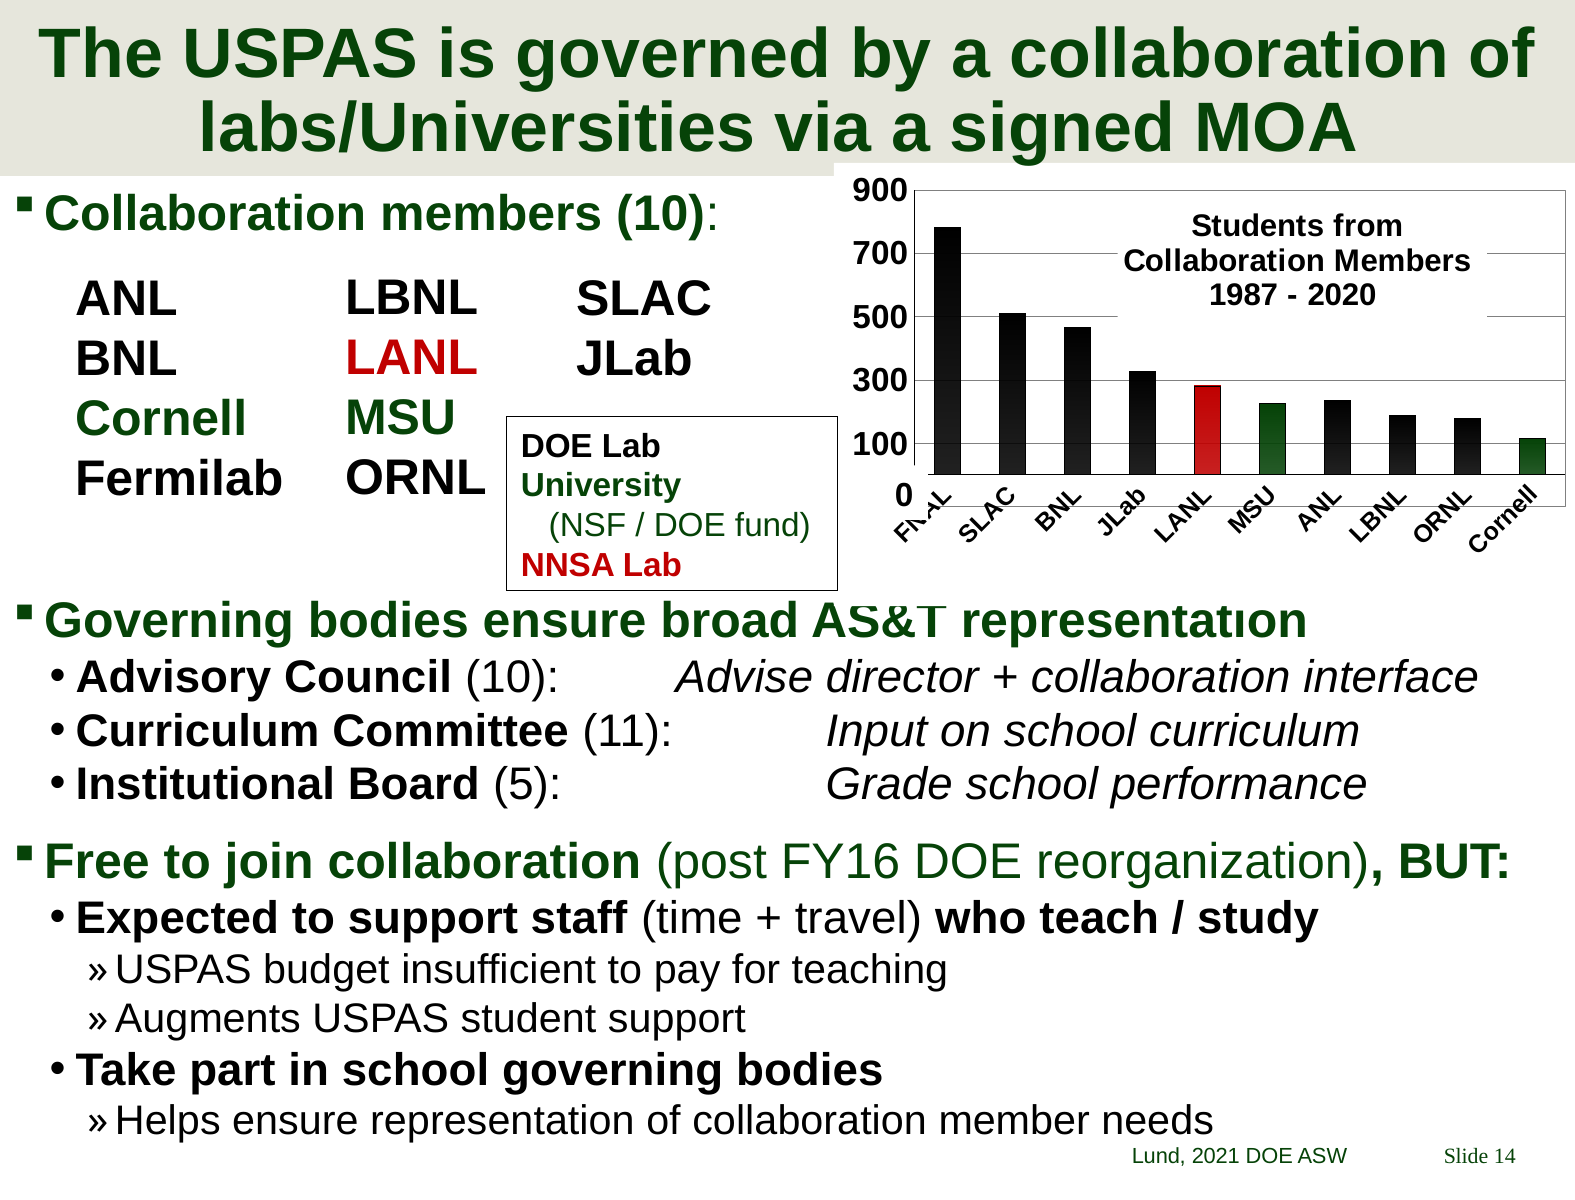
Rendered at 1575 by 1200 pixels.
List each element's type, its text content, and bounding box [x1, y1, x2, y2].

text_box DOE Lab University (NSF / DOE fund) NNSA Lab [506, 416, 828, 591]
picture [0, 0, 1575, 176]
text_box ANL BNL Cornell Fermilab [60, 258, 324, 514]
text_box SLAC JLab [561, 258, 791, 394]
text_box LBNL LANL MSU ORNL [330, 257, 560, 512]
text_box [833, 162, 1575, 607]
title The USPAS is governed by a collaboration of labs/Universities via a signed MOA [12, 12, 1563, 173]
footer Lund, 2021 DOE ASW [616, 1112, 1348, 1176]
list Collaboration members (10): Governing bodies ensure broad AS&T representation Advisory Council (10): Advise director + collaboration interface Curriculum Committee (11): Input on school curriculum Institutional Board (5): Grade school performance Free to join collaboration (post FY16 DOE reorganization), BUT: Expected to support staff (time + travel) who teach / study USPAS budget insufficient to pay for teaching Augments USPAS student support Take part in school governing bodies Helps ensure representation of collaboration member needs [12, 186, 1575, 1156]
slide_number Slide 14 [1443, 1112, 1575, 1176]
